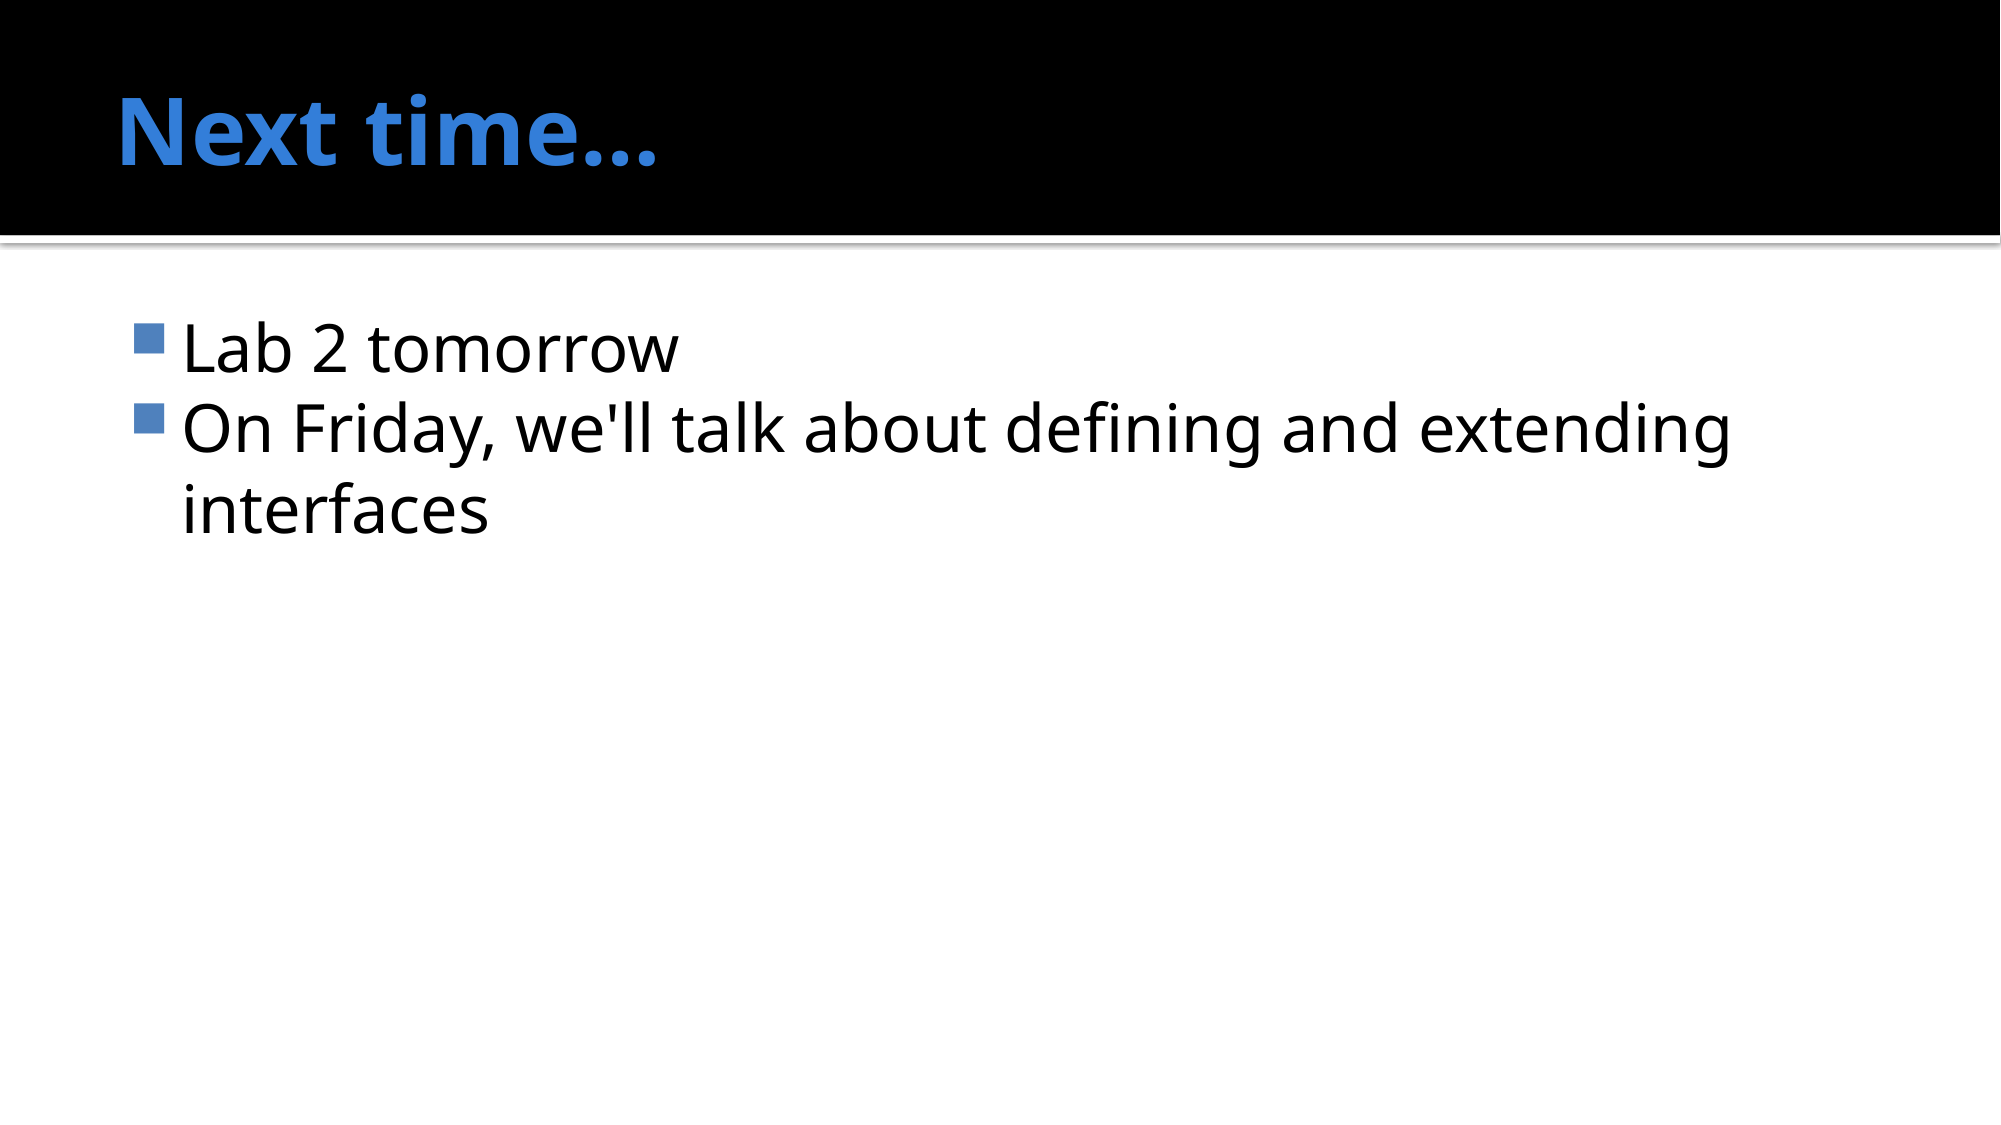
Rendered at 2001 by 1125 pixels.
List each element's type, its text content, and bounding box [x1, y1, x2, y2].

list Lab 2 tomorrow On Friday, we'll talk about defining and extending interfaces [99, 291, 1900, 1050]
title Next time… [99, 25, 1900, 231]
